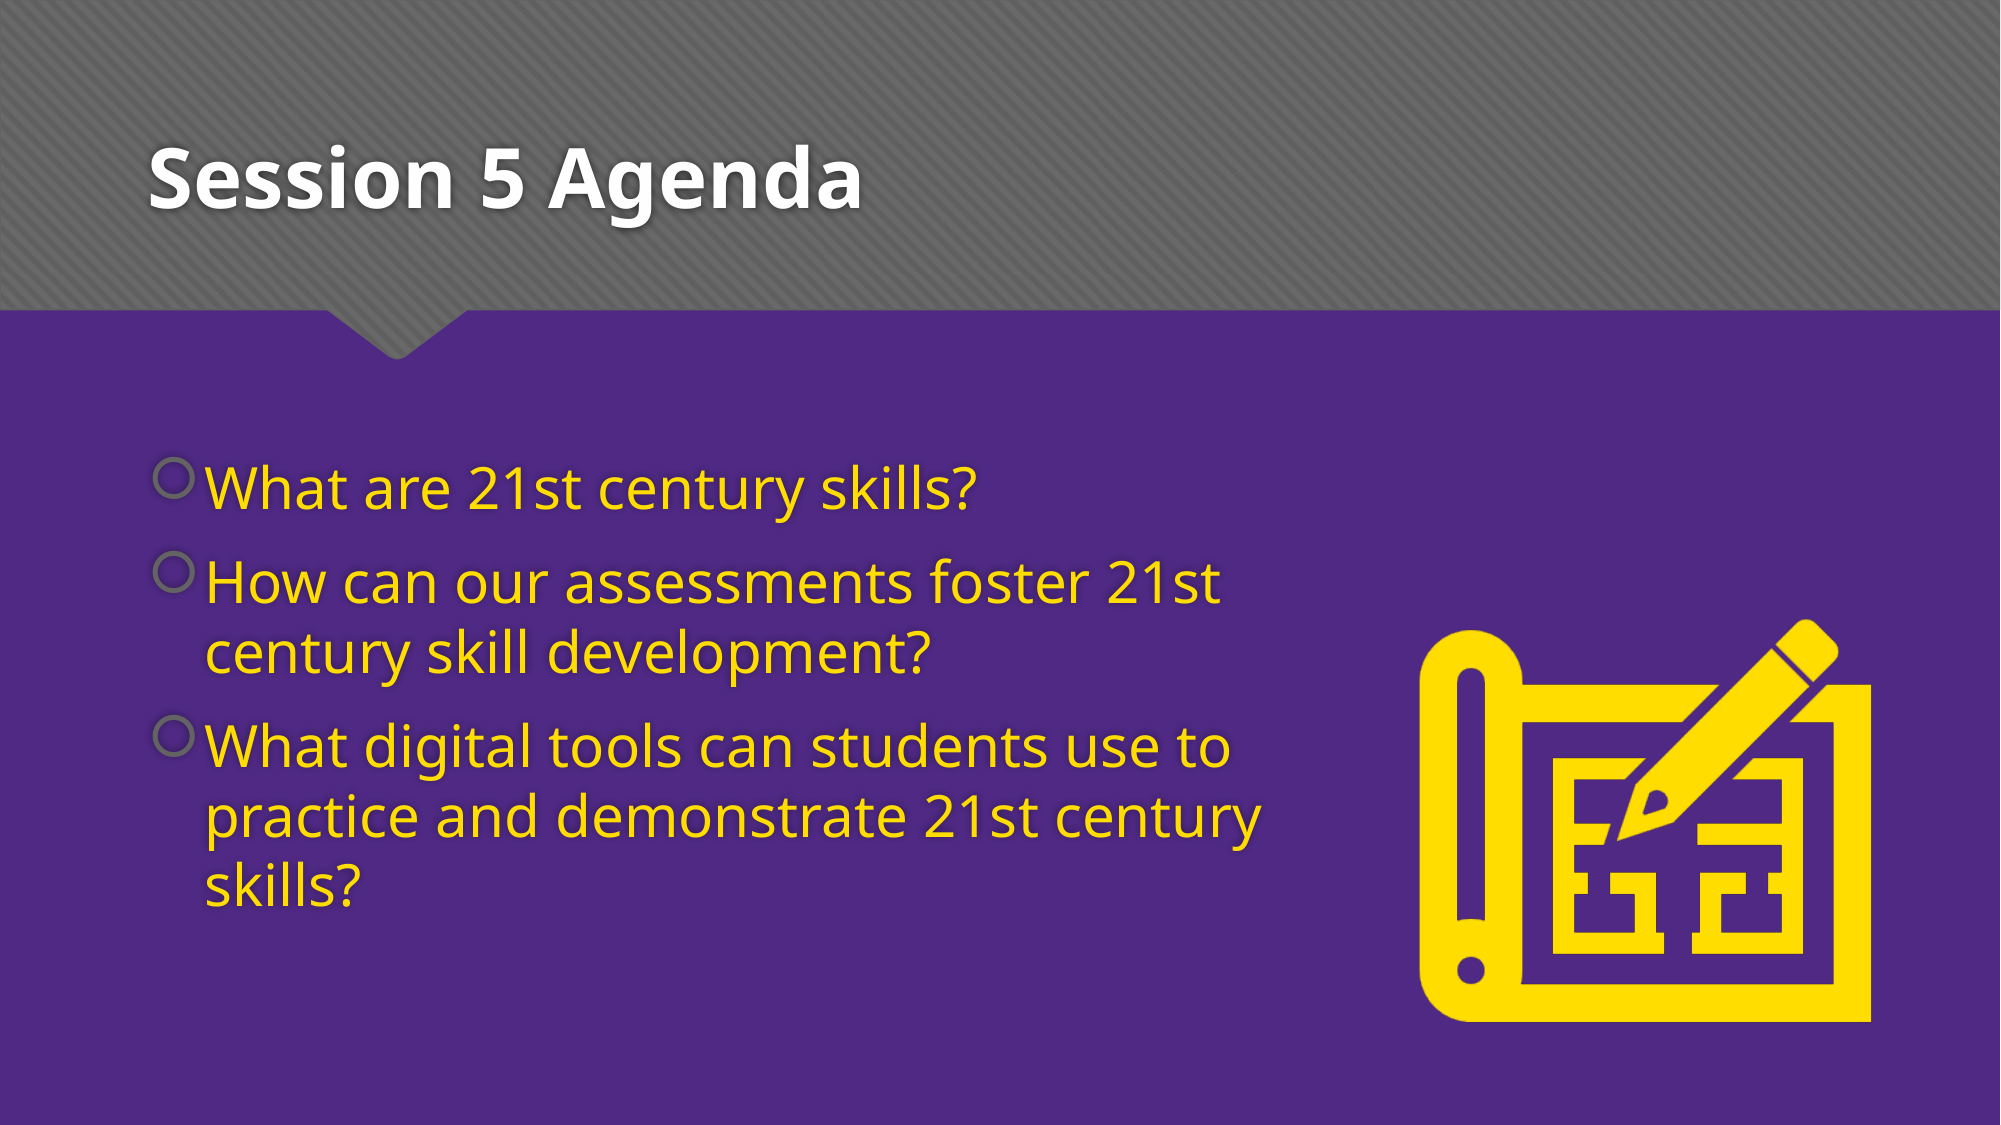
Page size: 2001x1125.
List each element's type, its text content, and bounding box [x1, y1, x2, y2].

picture [1384, 562, 1907, 1085]
list What are 21st century skills? How can our assessments foster 21st century skill development? What digital tools can students use to practice and demonstrate 21st century skills? [132, 386, 1426, 984]
title Session 5 Agenda [132, 73, 1868, 233]
